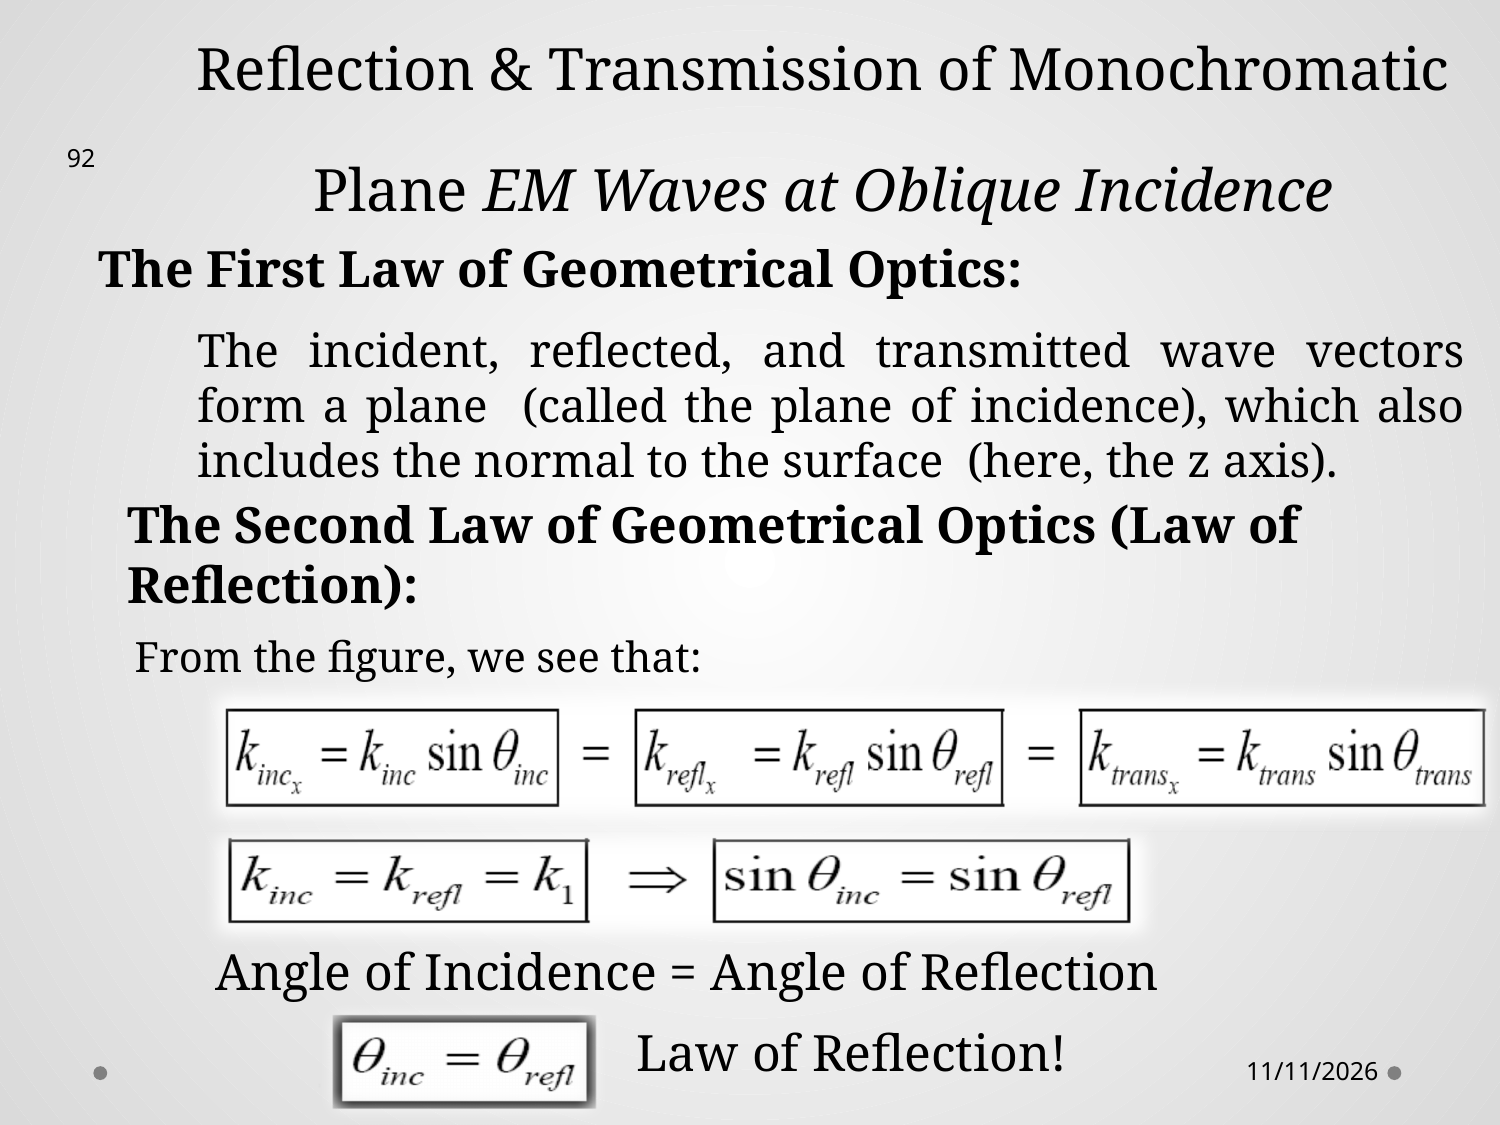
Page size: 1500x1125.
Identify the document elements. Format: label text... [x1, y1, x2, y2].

text_box The Second Law of Geometrical Optics (Law of Reflection): [112, 485, 1500, 621]
text_box Law of Reflection! [621, 1013, 1113, 1089]
title Reflection & Transmission of Monochromatic Plane EM Waves at Oblique Incidence [179, 20, 1468, 231]
text_box From the figure, we see that: [119, 623, 718, 689]
text_box The incident, reflected, and transmitted wave vectors form a plane (called the plane of incidence), which also includes the normal to the surface (here, the z axis). [182, 314, 1481, 485]
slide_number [1043, 1042, 1386, 1103]
picture [316, 1000, 610, 1125]
picture [199, 678, 1500, 951]
text_box Angle of Incidence = Angle of Reflection [200, 932, 1238, 1008]
slide_number 92 [62, 129, 180, 190]
text_box The First Law of Geometrical Optics: [84, 230, 1038, 305]
